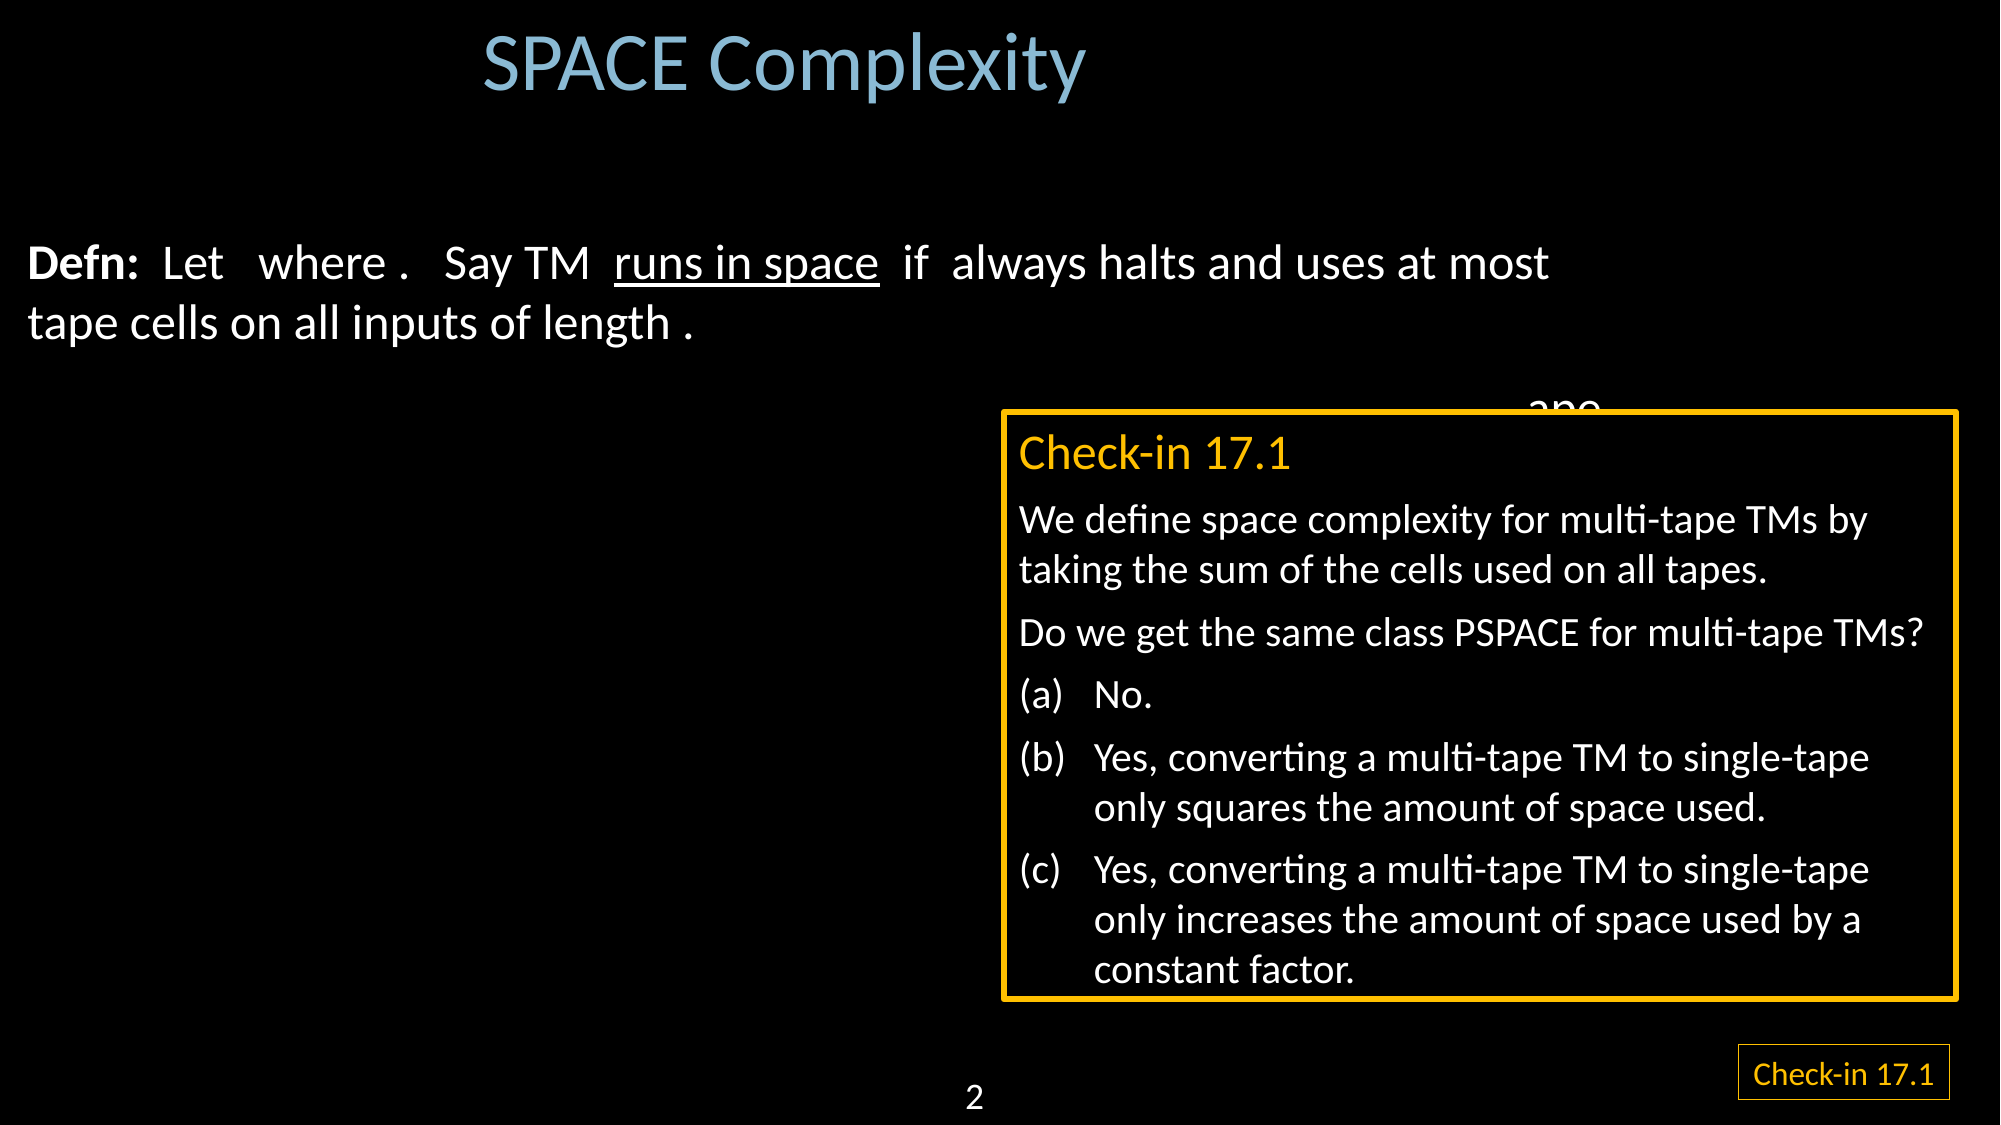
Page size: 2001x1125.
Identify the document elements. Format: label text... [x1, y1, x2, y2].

text_box 2 [950, 1064, 1000, 1125]
text_box SPACE Complexity [0, 0, 1571, 115]
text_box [12, 368, 1956, 1045]
text_box Check-in 17.1 [1738, 1045, 1950, 1100]
